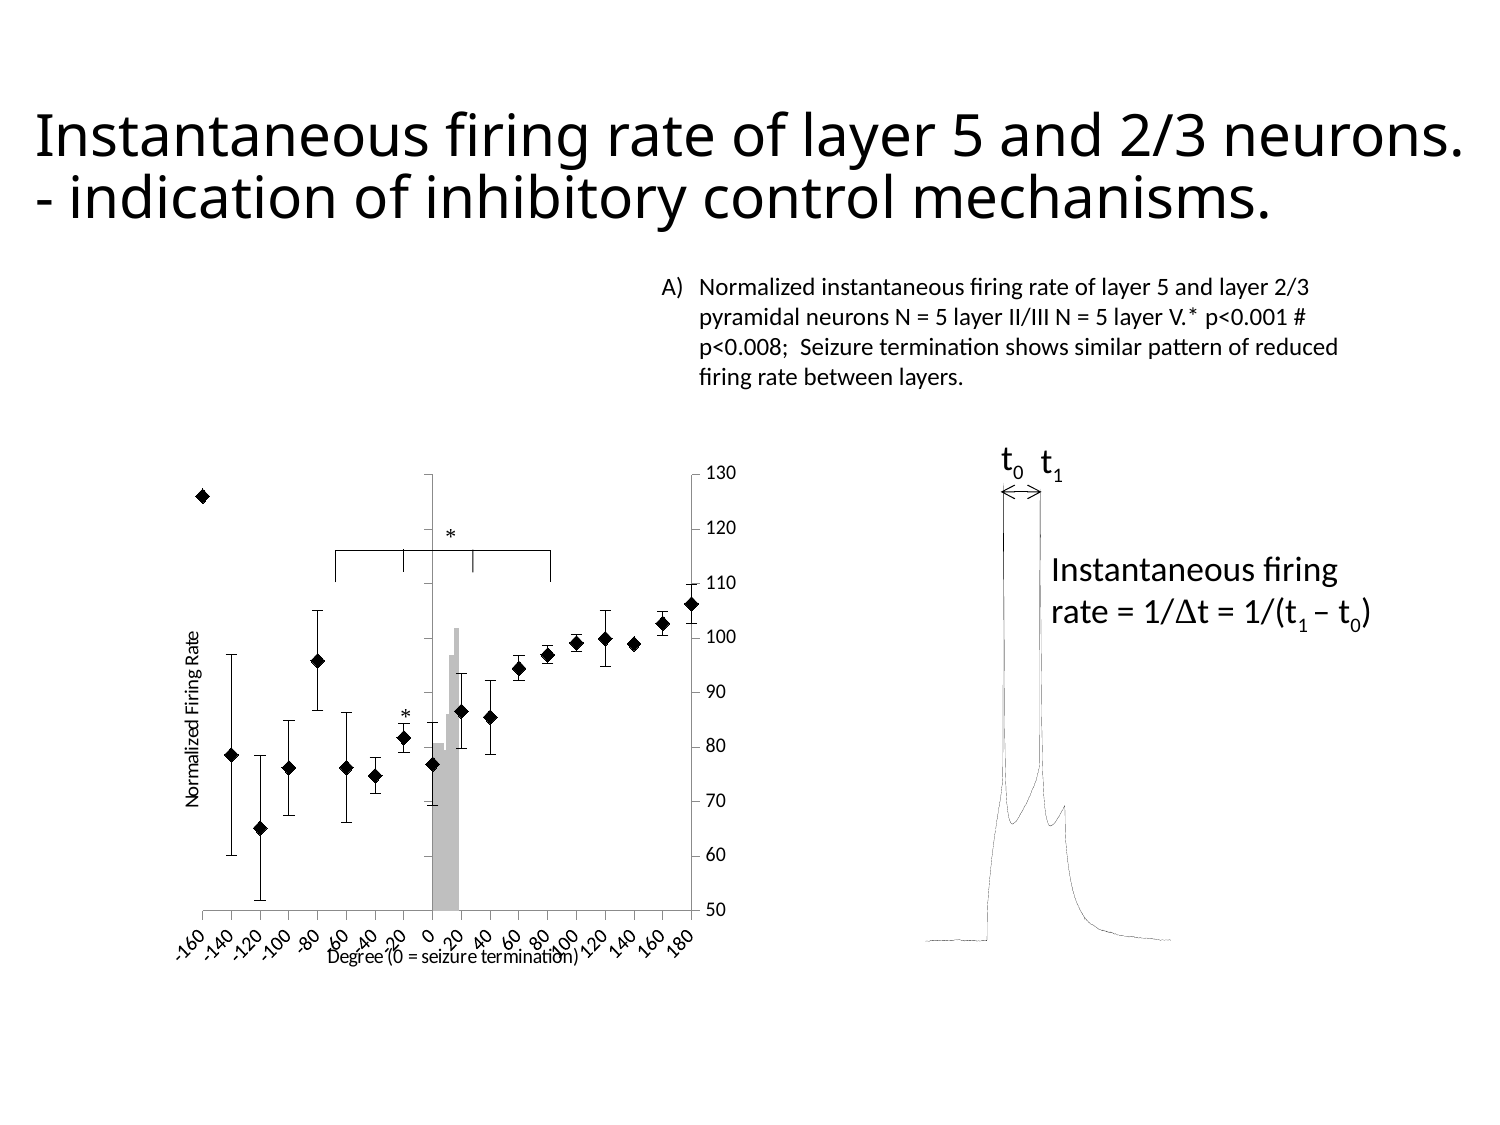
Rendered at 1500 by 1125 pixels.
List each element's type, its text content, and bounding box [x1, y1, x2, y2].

title Instantaneous firing rate of layer 5 and 2/3 neurons. - indication of inhibitory control mechanisms. [11, 59, 1500, 278]
text_box Normalized instantaneous firing rate of layer 5 and layer 2/3 pyramidal neurons N = 5 layer II/III N = 5 layer V.* p<0.001 # p<0.008; Seizure termination shows similar pattern of reduced firing rate between layers. [646, 263, 1397, 398]
text_box Instantaneous firing rate = 1/Δt = 1/(t1 – t0) [1171, 538, 1397, 645]
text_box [925, 427, 1171, 987]
chart [169, 449, 737, 975]
